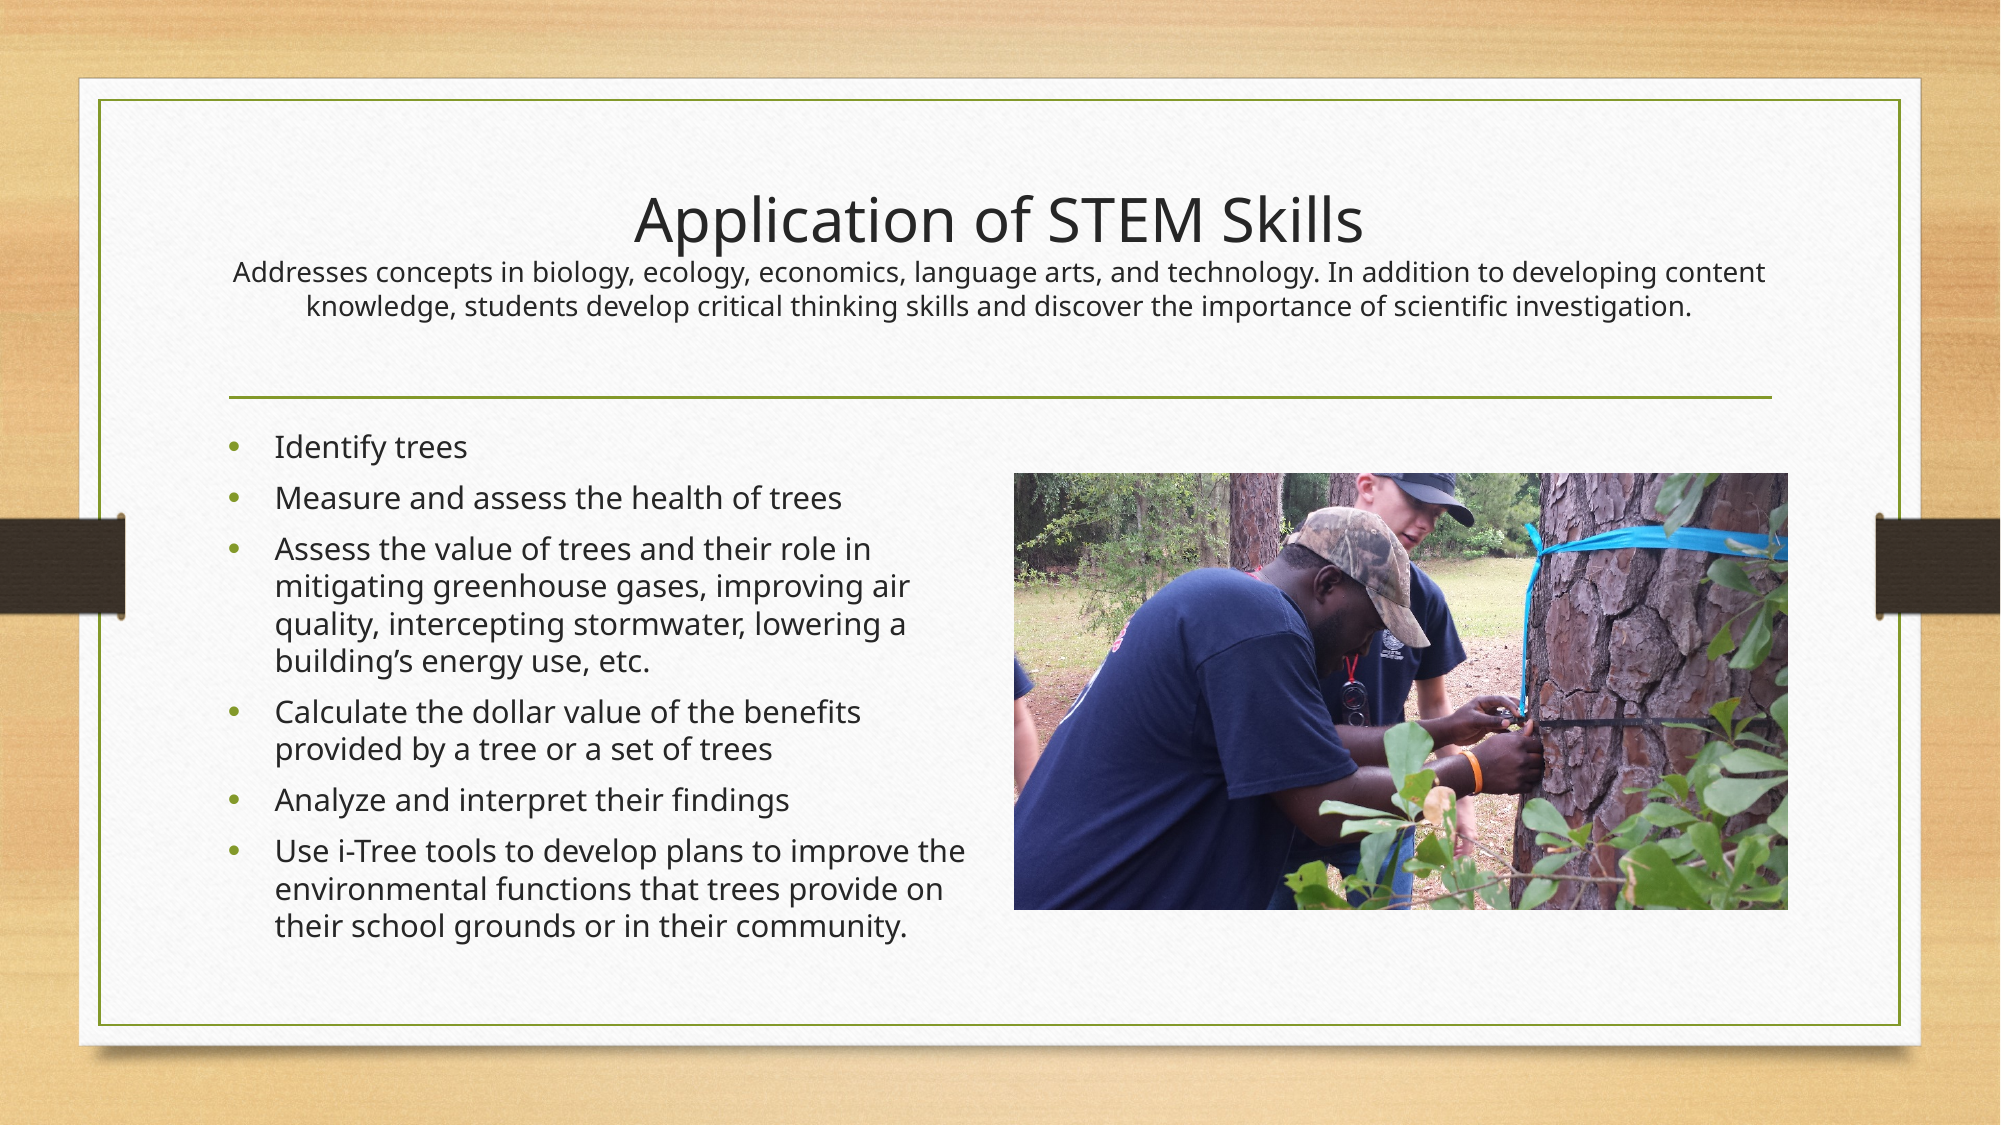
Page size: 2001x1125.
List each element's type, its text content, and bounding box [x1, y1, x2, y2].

title Application of STEM Skills Addresses concepts in biology, ecology, economics, language arts, and technology. In addition to developing content knowledge, students develop critical thinking skills and discover the importance of scientific investigation. [212, 161, 1788, 375]
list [1013, 473, 1789, 910]
list Identify trees Measure and assess the health of trees Assess the value of trees and their role in mitigating greenhouse gases, improving air quality, intercepting stormwater, lowering a building’s energy use, etc. Calculate the dollar value of the benefits provided by a tree or a set of trees Analyze and interpret their findings Use i-Tree tools to develop plans to improve the environmental functions that trees provide on their school grounds or in their community. [213, 420, 987, 963]
picture [0, 0, 2001, 1125]
